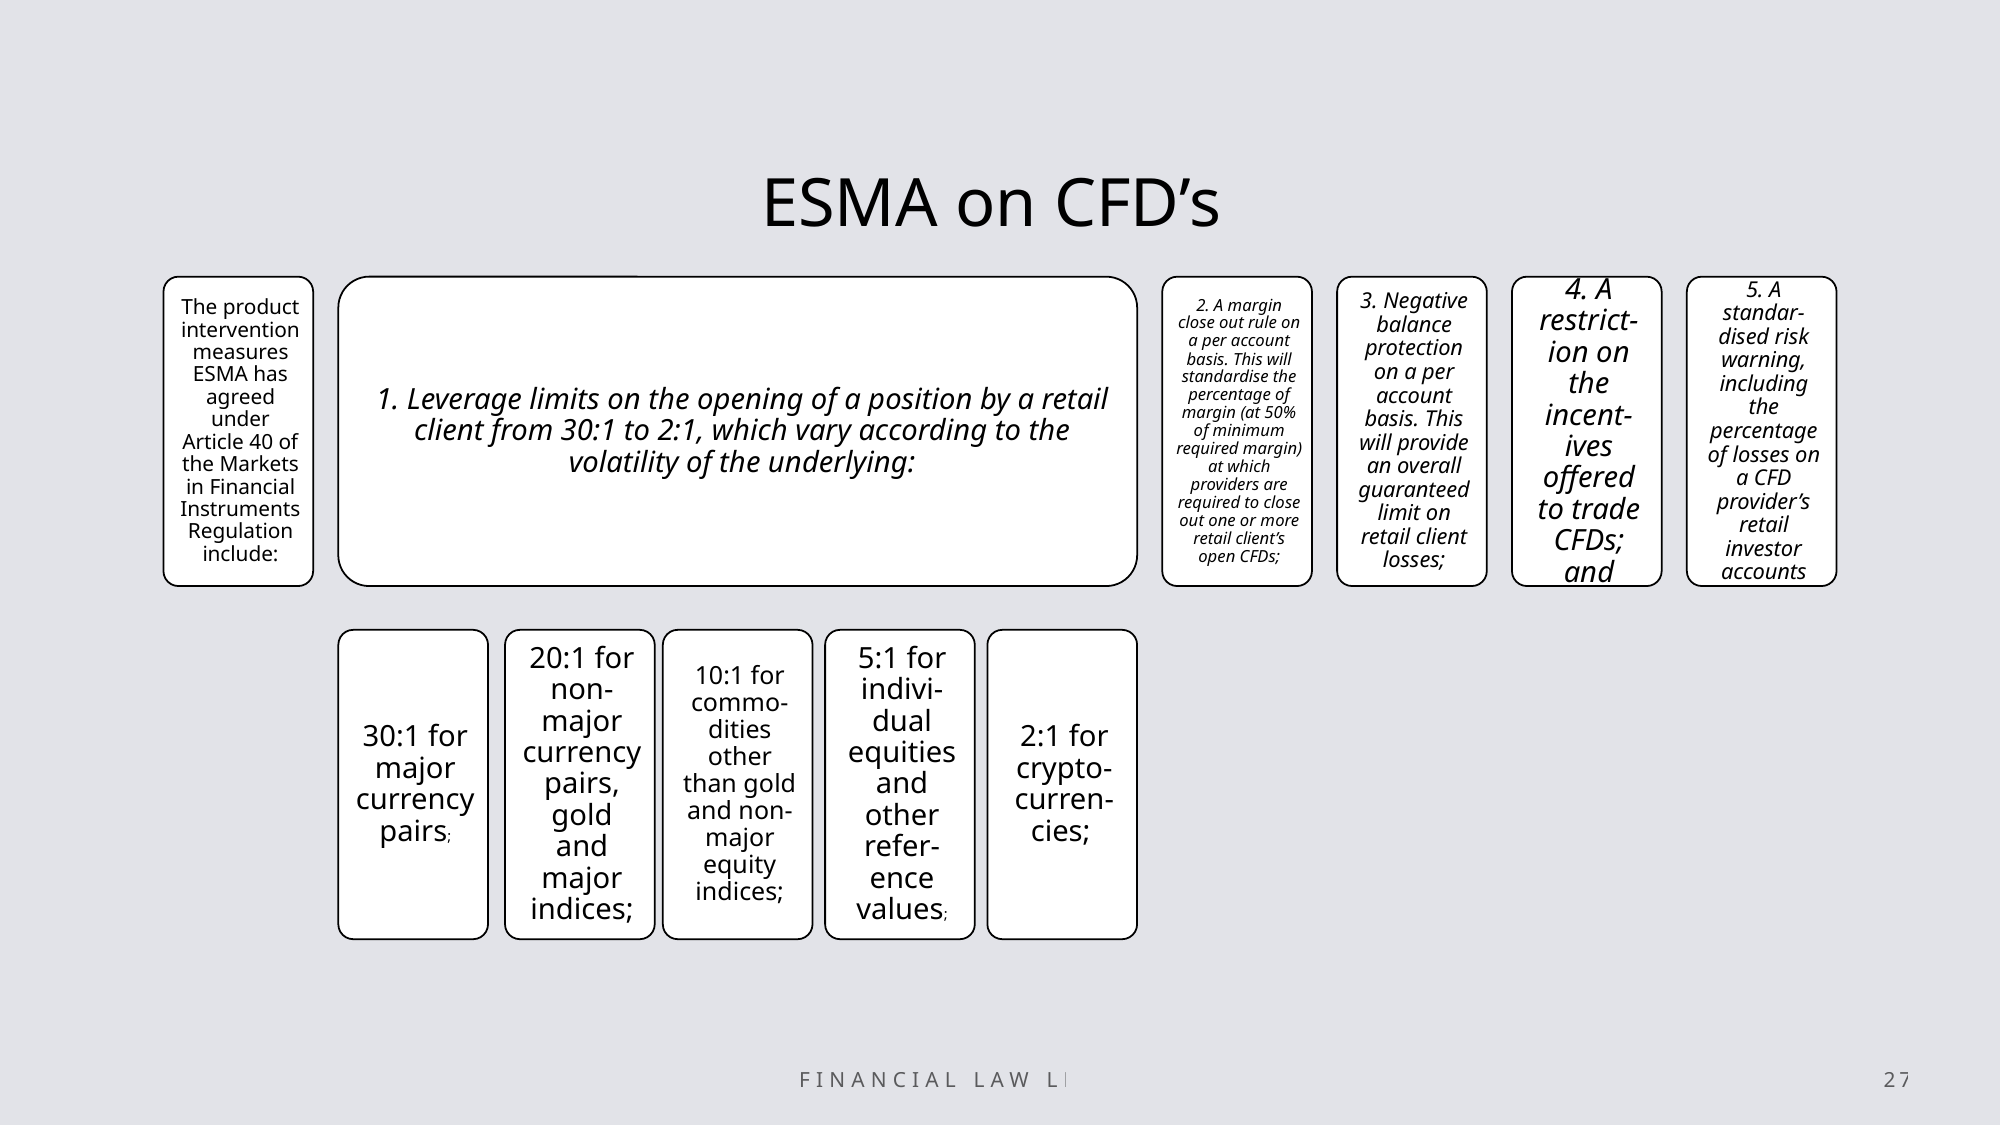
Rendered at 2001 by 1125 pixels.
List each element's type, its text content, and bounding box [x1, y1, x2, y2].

title ESMA on CFD’s [162, 64, 1838, 248]
slide_number 27 [1637, 1042, 1927, 1119]
footer Financial Law Lecture 4 [451, 1042, 1549, 1119]
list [161, 276, 1838, 940]
